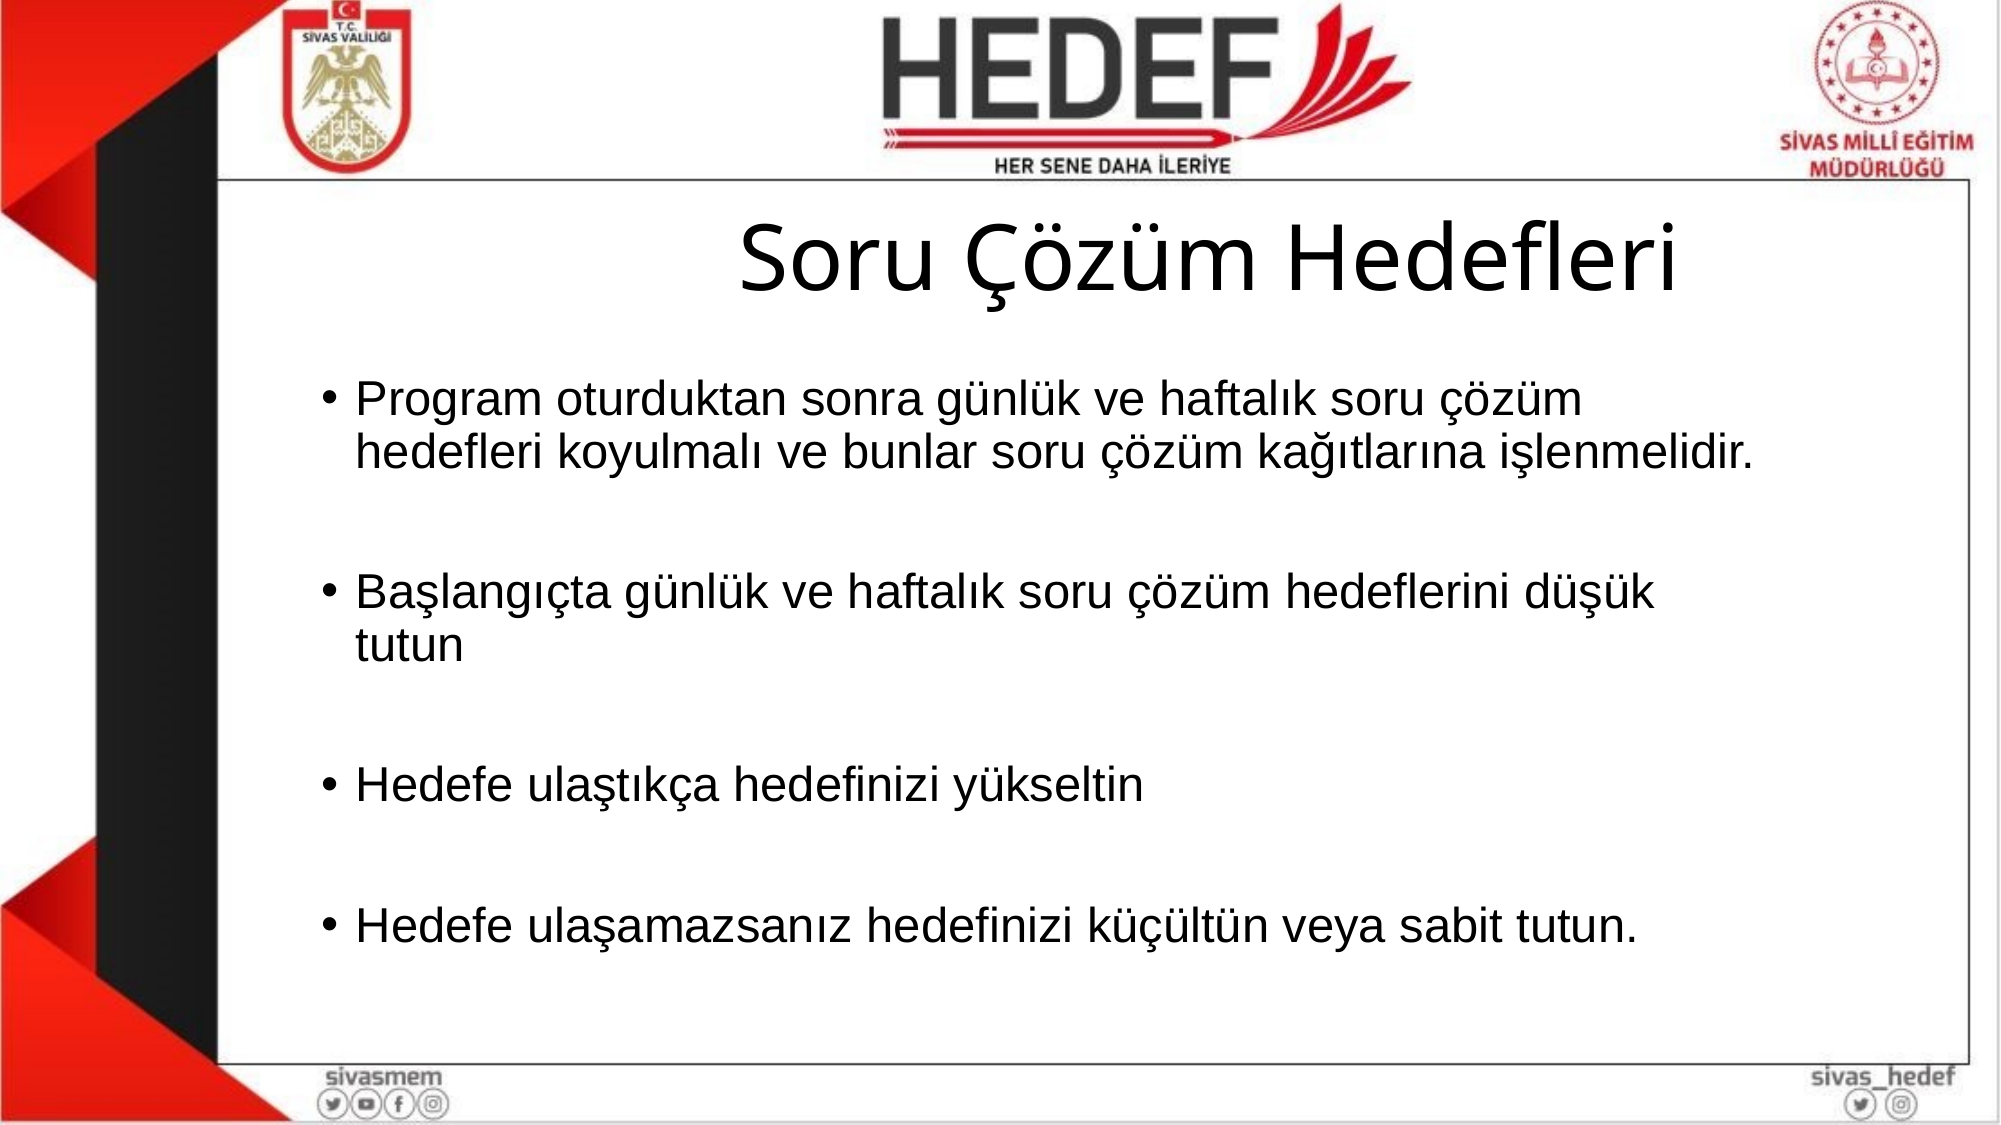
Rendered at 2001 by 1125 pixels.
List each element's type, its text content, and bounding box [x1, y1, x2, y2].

list Program oturduktan sonra günlük ve haftalık soru çözüm hedefleri koyulmalı ve bunlar soru çözüm kağıtlarına işlenmelidir. Başlangıçta günlük ve haftalık soru çözüm hedeflerini düşük tutun Hedefe ulaştıkça hedefinizi yükseltin Hedefe ulaşamazsanız hedefinizi küçültün veya sabit tutun. [306, 365, 1775, 1019]
picture [0, 0, 2001, 1125]
title Soru Çözüm Hedefleri [572, 185, 1847, 337]
